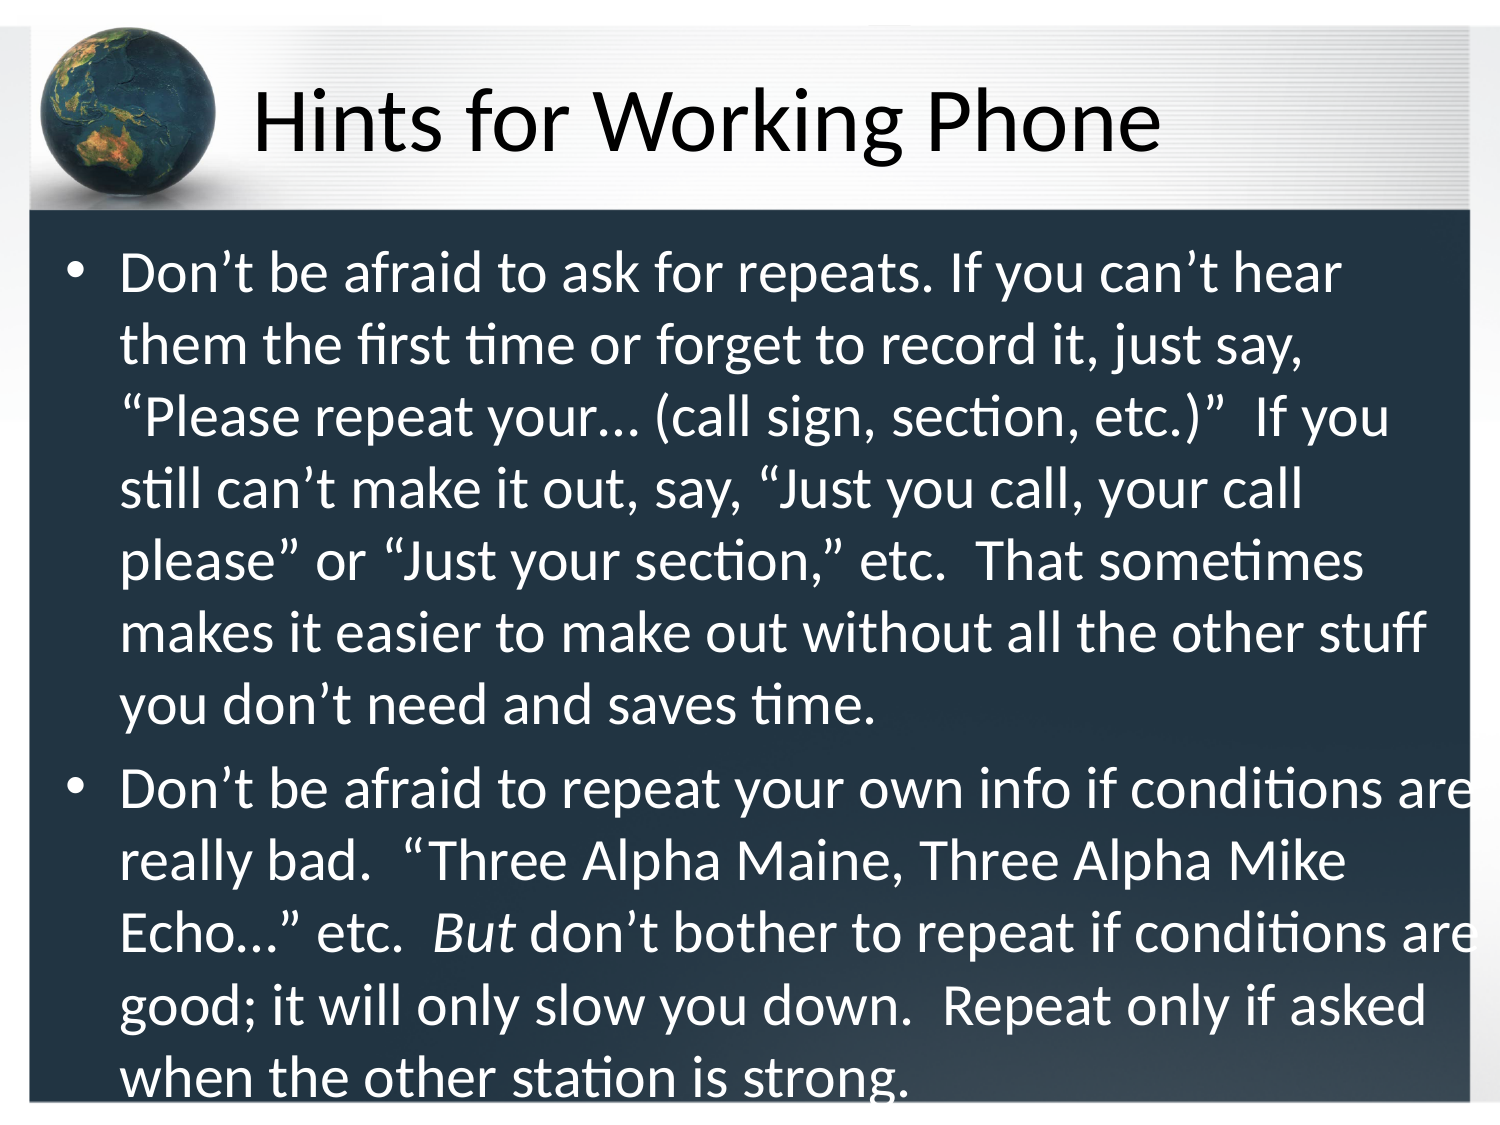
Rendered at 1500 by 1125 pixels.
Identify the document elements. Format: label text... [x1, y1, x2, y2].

list Don’t be afraid to ask for repeats. If you can’t hear them the first time or forget to record it, just say, “Please repeat your… (call sign, section, etc.)” If you still can’t make it out, say, “Just you call, your call please” or “Just your section,” etc. That sometimes makes it easier to make out without all the other stuff you don’t need and saves time. Don’t be afraid to repeat your own info if conditions are really bad. “Three Alpha Maine, Three Alpha Mike Echo…” etc. But don’t bother to repeat if conditions are good; it will only slow you down. Repeat only if asked when the other station is strong. [50, 224, 1500, 1125]
title Hints for Working Phone [237, 21, 1463, 209]
picture [0, 0, 1500, 1125]
